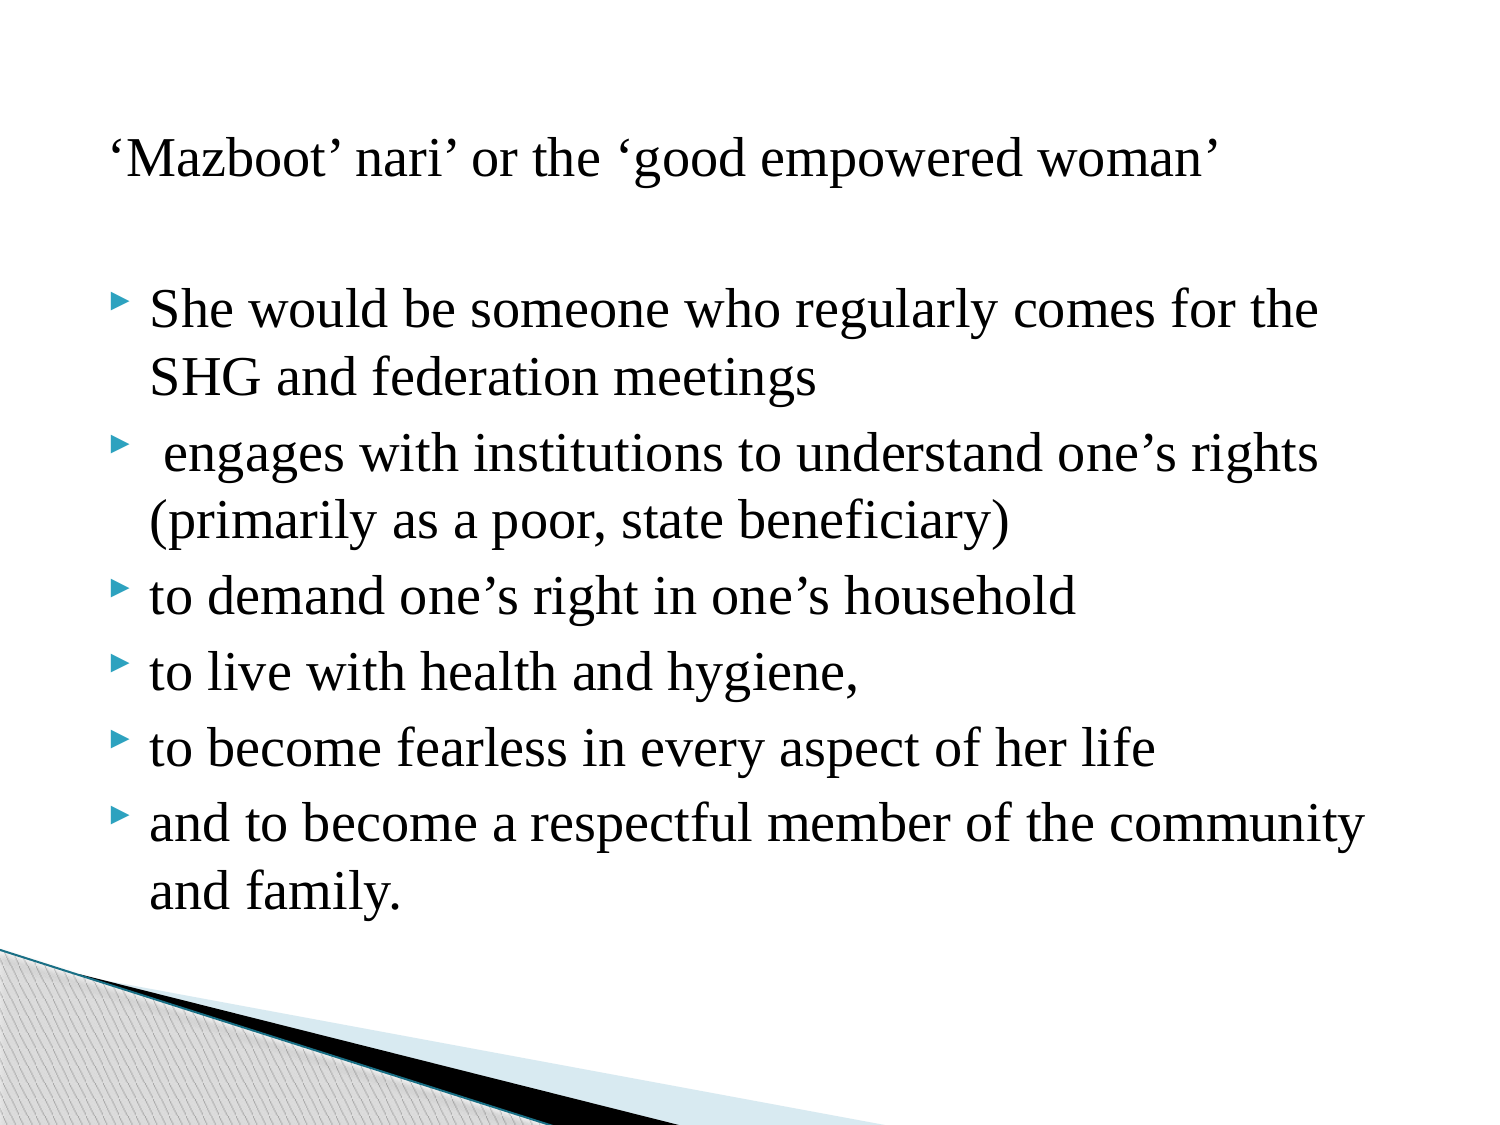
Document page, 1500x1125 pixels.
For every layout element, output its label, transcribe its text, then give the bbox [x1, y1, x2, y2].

list ‘Mazboot’ nari’ or the ‘good empowered woman’ She would be someone who regularly comes for the SHG and federation meetings engages with institutions to understand one’s rights (primarily as a poor, state beneficiary) to demand one’s right in one’s household to live with health and hygiene, to become fearless in every aspect of her life and to become a respectful member of the community and family. [75, 112, 1425, 986]
